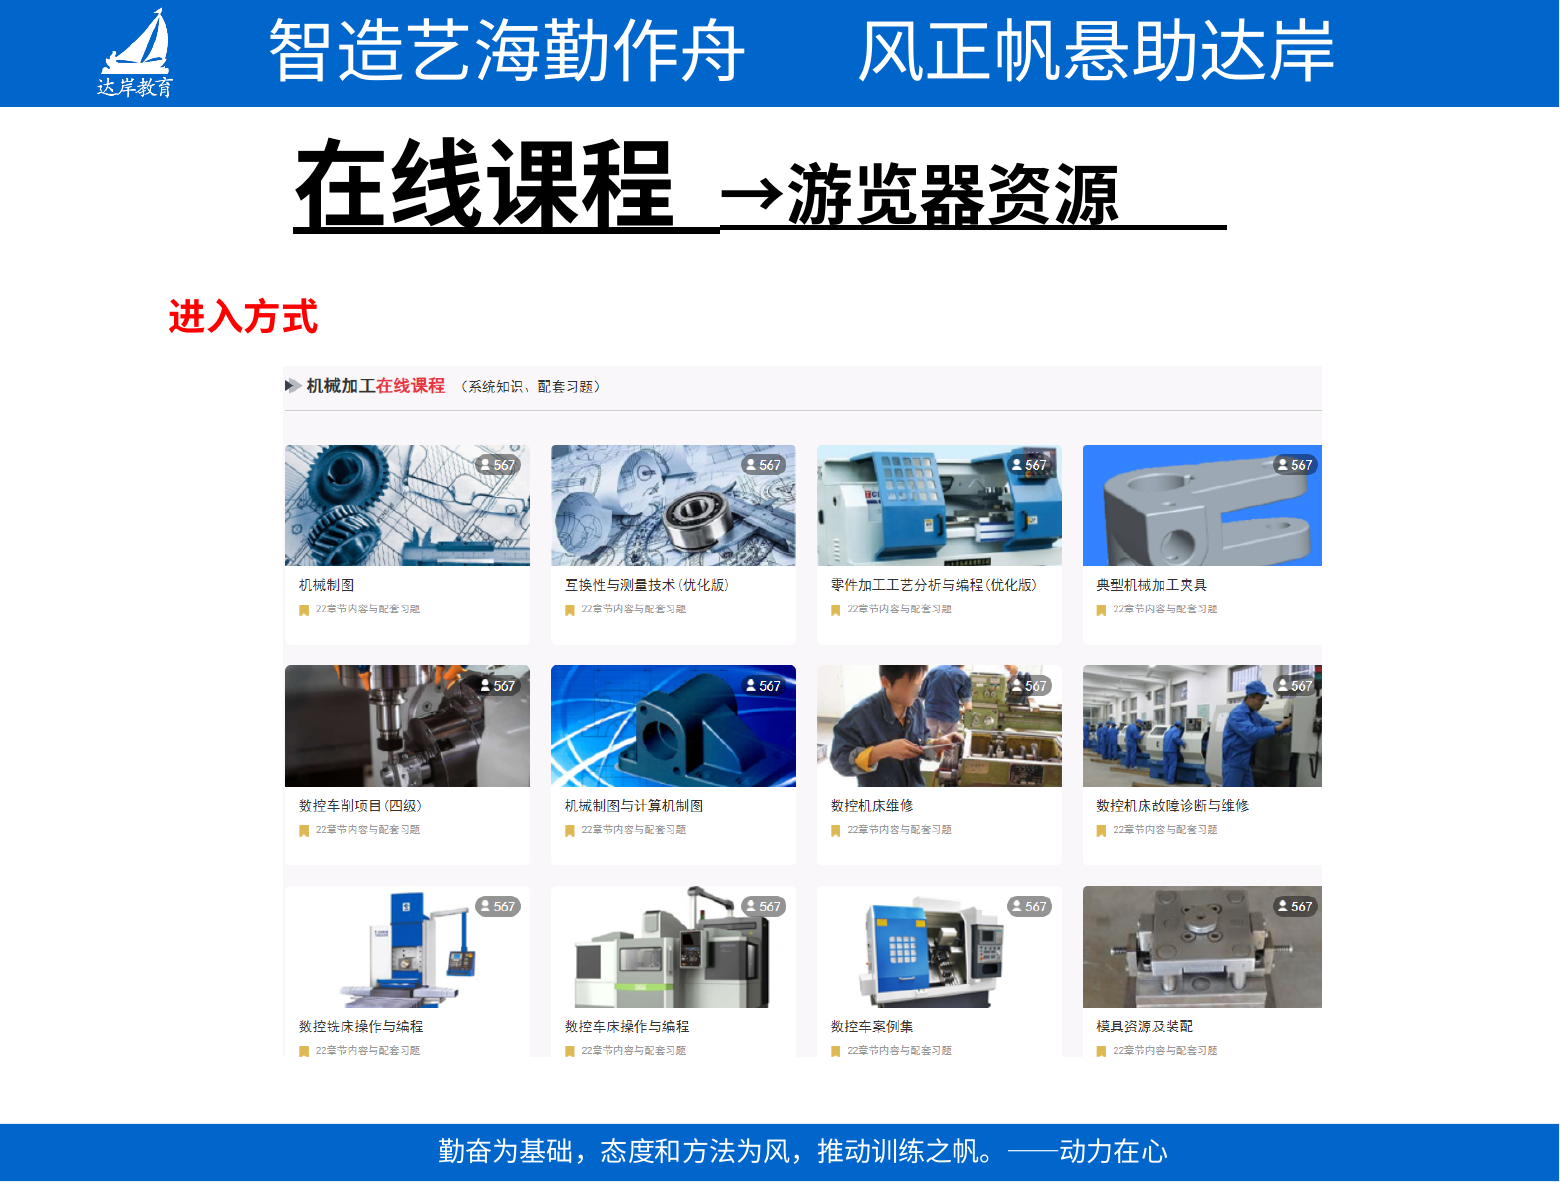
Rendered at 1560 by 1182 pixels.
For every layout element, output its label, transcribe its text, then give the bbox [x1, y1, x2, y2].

title 在线课程 →游览器资源 [65, 106, 1470, 257]
picture [91, 7, 176, 103]
picture [283, 365, 1323, 1057]
text_box 进入方式 [154, 285, 508, 346]
